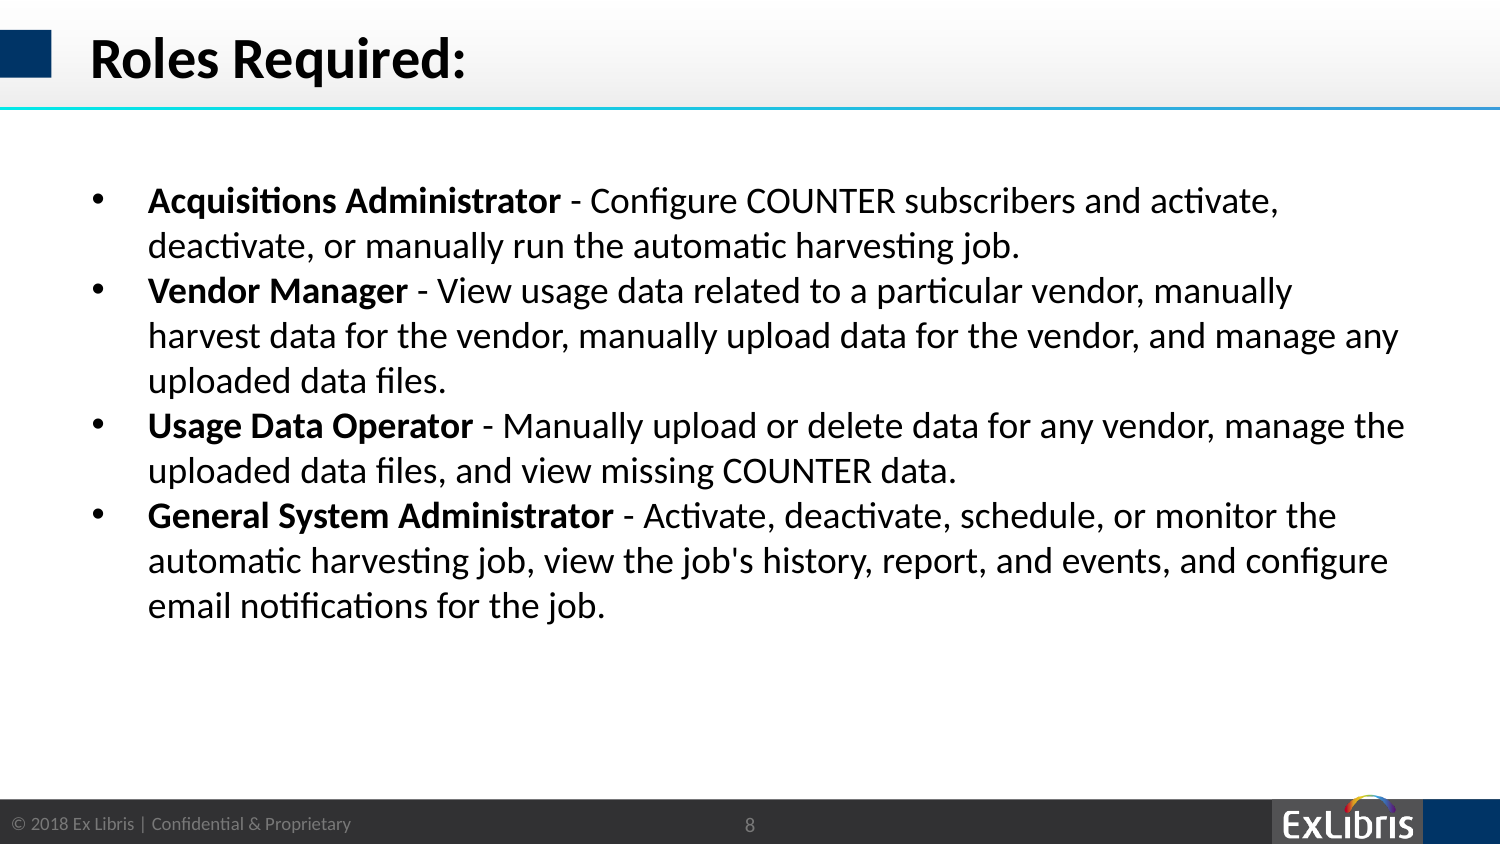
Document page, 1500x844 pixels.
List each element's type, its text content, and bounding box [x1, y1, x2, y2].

title Roles Required: [75, 8, 1436, 103]
list Acquisitions Administrator - Configure COUNTER subscribers and activate, deactivate, or manually run the automatic harvesting job. Vendor Manager - View usage data related to a particular vendor, manually harvest data for the vendor, manually upload data for the vendor, and manage any uploaded data files. Usage Data Operator - Manually upload or delete data for any vendor, manage the uploaded data files, and view missing COUNTER data. General System Administrator - Activate, deactivate, schedule, or monitor the automatic harvesting job, view the job's history, report, and events, and configure email notifications for the job. [76, 123, 1427, 777]
picture [1282, 794, 1414, 840]
slide_number 8 [705, 793, 795, 844]
